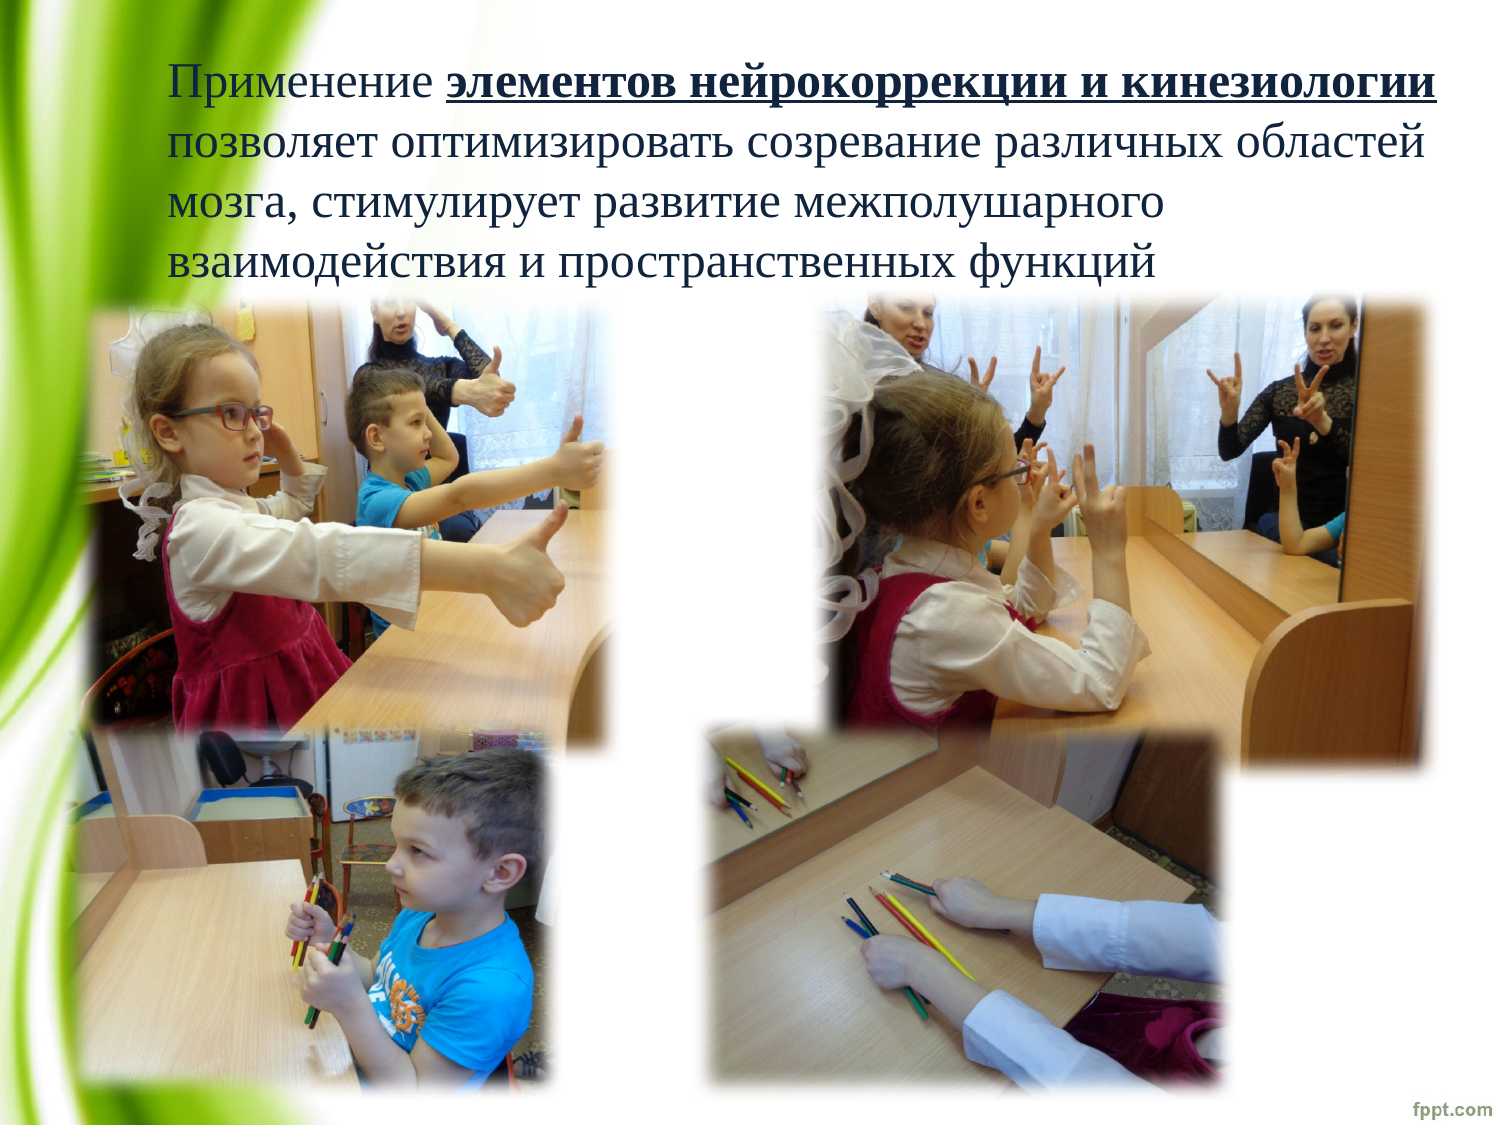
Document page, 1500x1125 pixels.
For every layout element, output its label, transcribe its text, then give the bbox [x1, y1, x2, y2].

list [70, 292, 622, 766]
picture [0, 0, 1500, 1125]
title Применение элементов нейрокоррекции и кинезиологии позволяет оптимизировать созревание различных областей мозга, стимулирует развитие межполушарного взаимодействия и пространственных функций [152, 42, 1483, 352]
